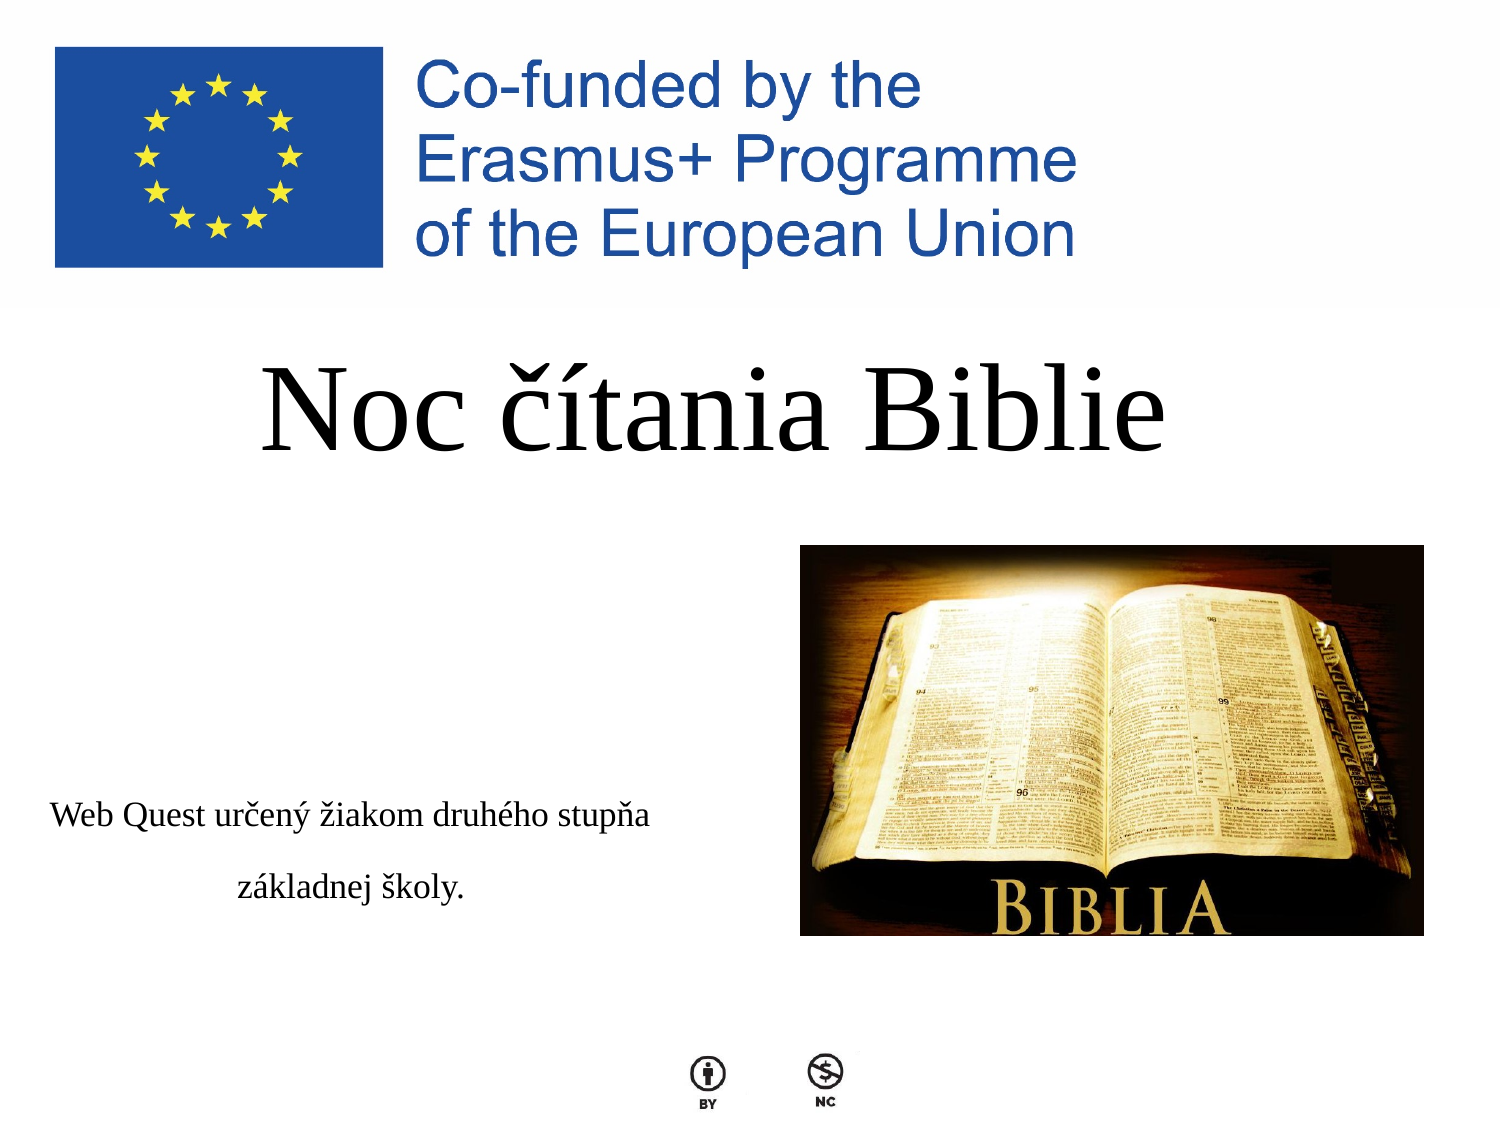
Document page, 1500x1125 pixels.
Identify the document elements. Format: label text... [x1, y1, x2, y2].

subtitle Web Quest určený žiakom druhého stupňa základnej školy. [2, 550, 700, 1094]
picture [631, 1033, 918, 1125]
picture [800, 545, 1424, 936]
picture [0, 0, 1500, 309]
title Noc čítania Biblie [76, 309, 1352, 485]
